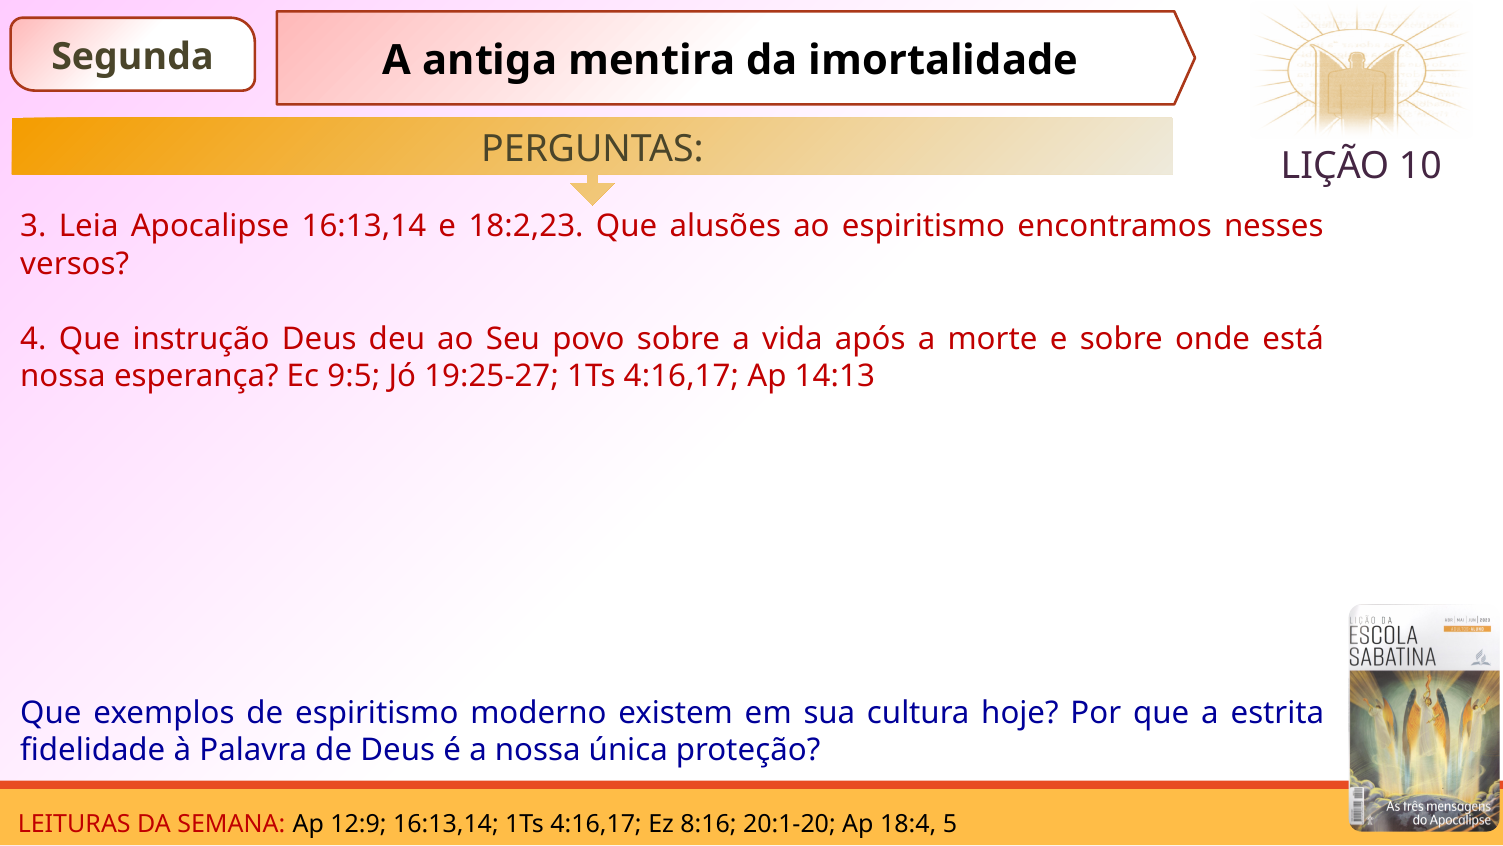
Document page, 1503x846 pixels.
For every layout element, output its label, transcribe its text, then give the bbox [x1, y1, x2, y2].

text_box A antiga mentira da imortalidade [275, 10, 1197, 106]
text_box LEITURAS DA SEMANA: Ap 12:9; 16:13,14; 1Ts 4:16,17; Ez 8:16; 20:1-20; Ap 18:4, 5 [3, 799, 1421, 845]
text_box 3. Leia Apocalipse 16:13,14 e 18:2,23. Que alusões ao espiritismo encontramos nesses versos? 4. Que instrução Deus deu ao Seu povo sobre a vida após a morte e sobre onde está nossa esperança? Ec 9:5; Jó 19:25-27; 1Ts 4:16,17; Ap 14:13 Que exemplos de espiritismo moderno existem em sua cultura hoje? Por que a estrita fidelidade à Palavra de Deus é a nossa única proteção? [5, 198, 1341, 775]
text_box PERGUNTAS: [10, 116, 1174, 207]
picture [1348, 603, 1501, 833]
picture [1248, 0, 1474, 141]
text_box Segunda [9, 16, 257, 92]
text_box LIÇÃO 10 [1265, 148, 1458, 194]
